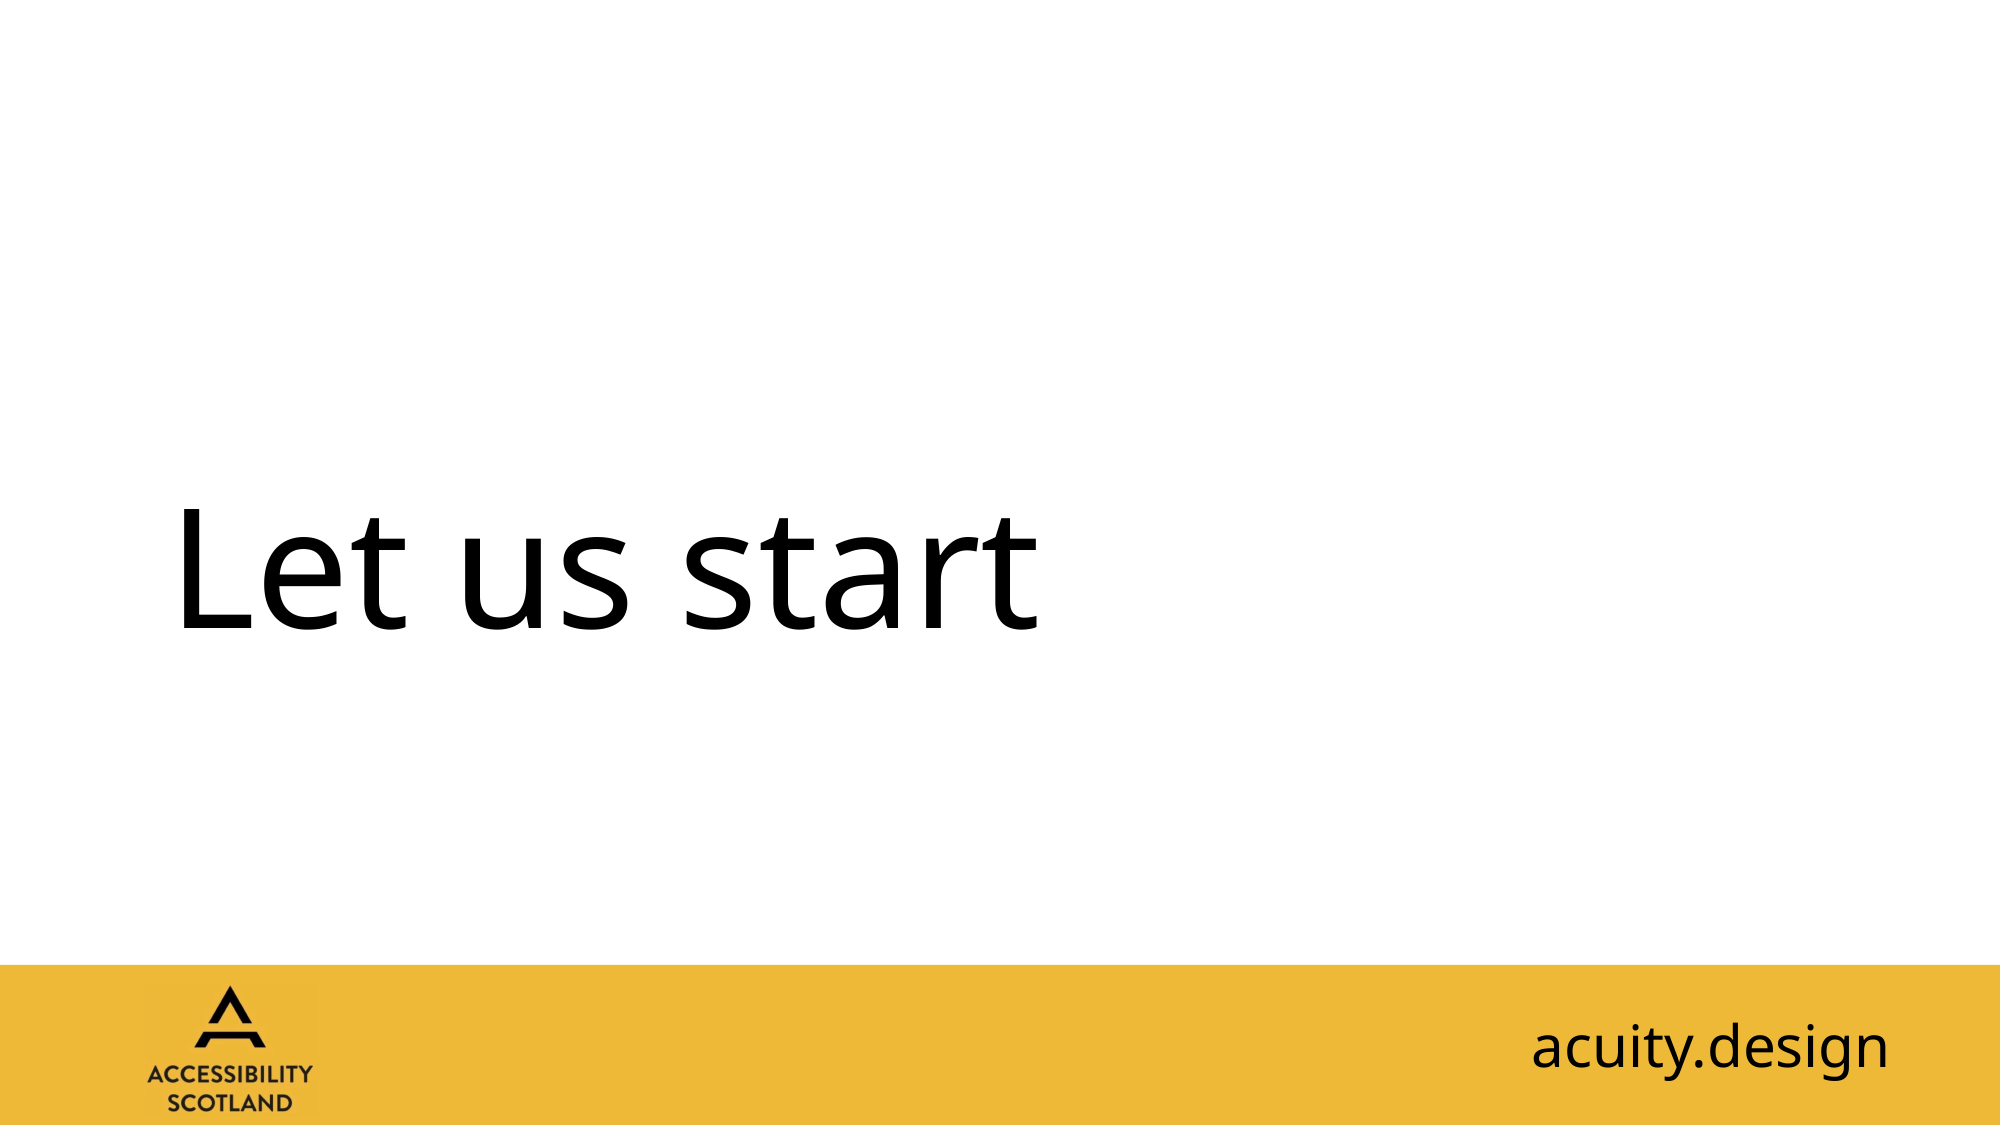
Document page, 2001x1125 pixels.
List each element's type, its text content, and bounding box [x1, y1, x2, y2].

picture [140, 984, 319, 1116]
title Let us start [153, 453, 1824, 669]
